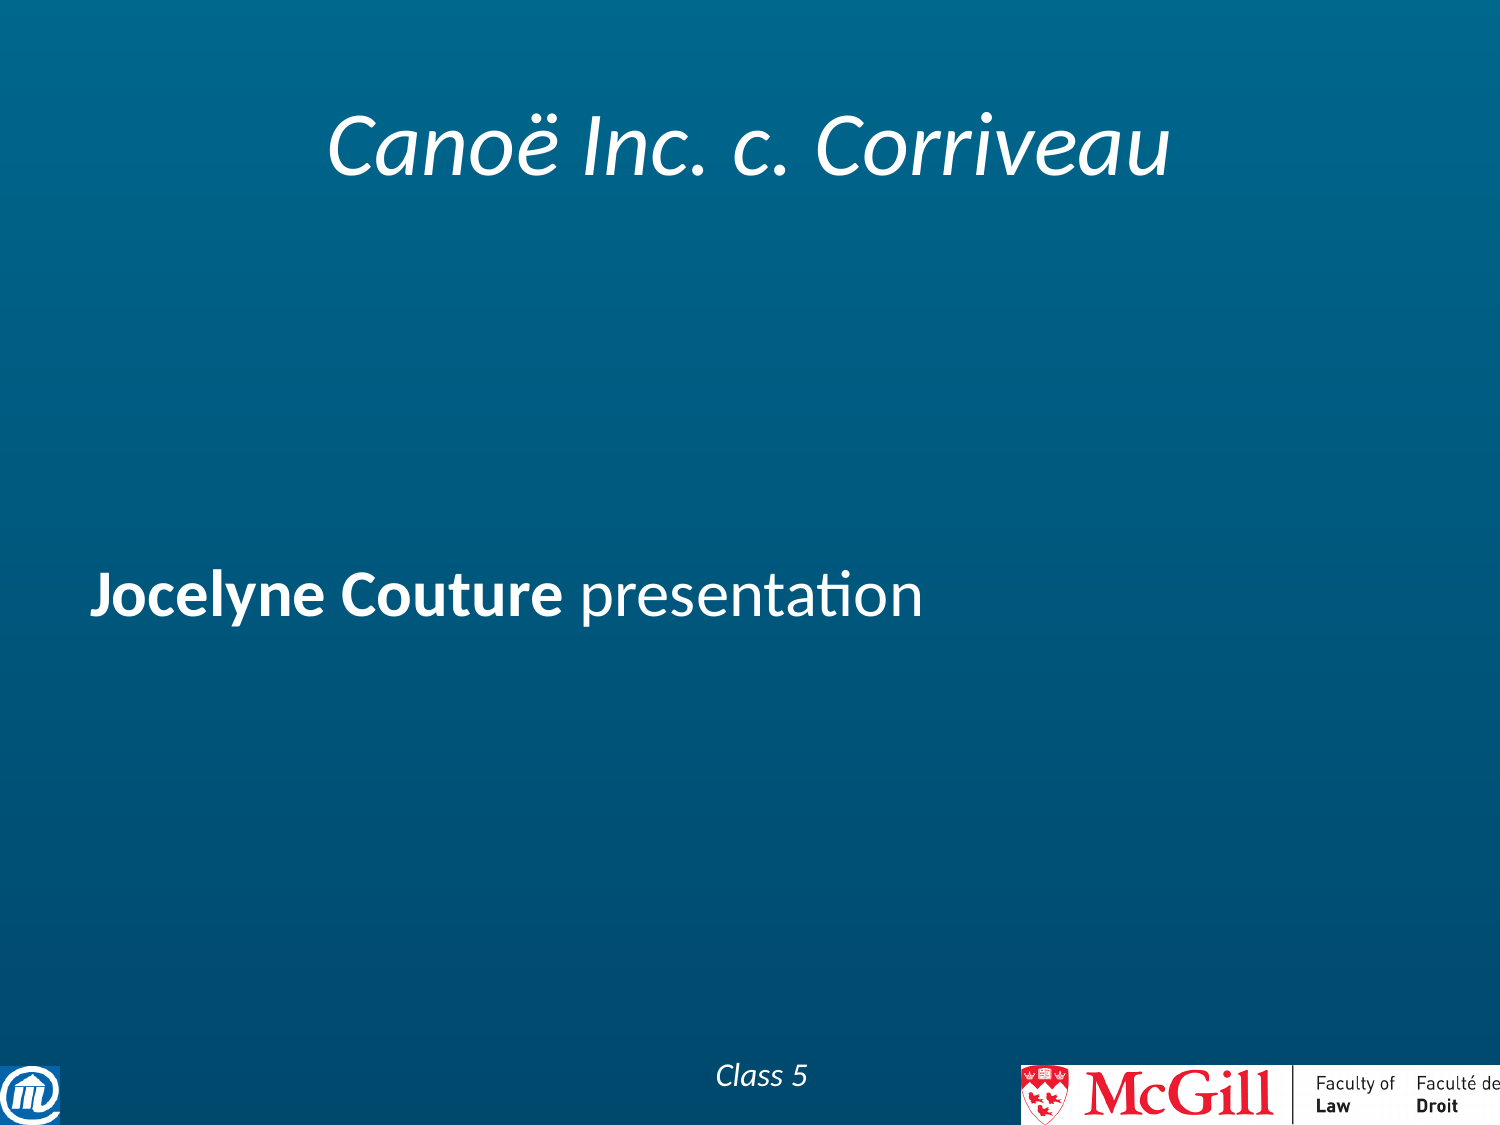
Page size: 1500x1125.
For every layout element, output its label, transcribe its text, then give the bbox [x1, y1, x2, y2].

picture [0, 1067, 59, 1125]
footer Class 5 [490, 1042, 1034, 1103]
list Jocelyne Couture presentation [75, 262, 1425, 1005]
title Canoë Inc. c. Corriveau [75, 45, 1425, 233]
picture [1022, 1066, 1500, 1125]
